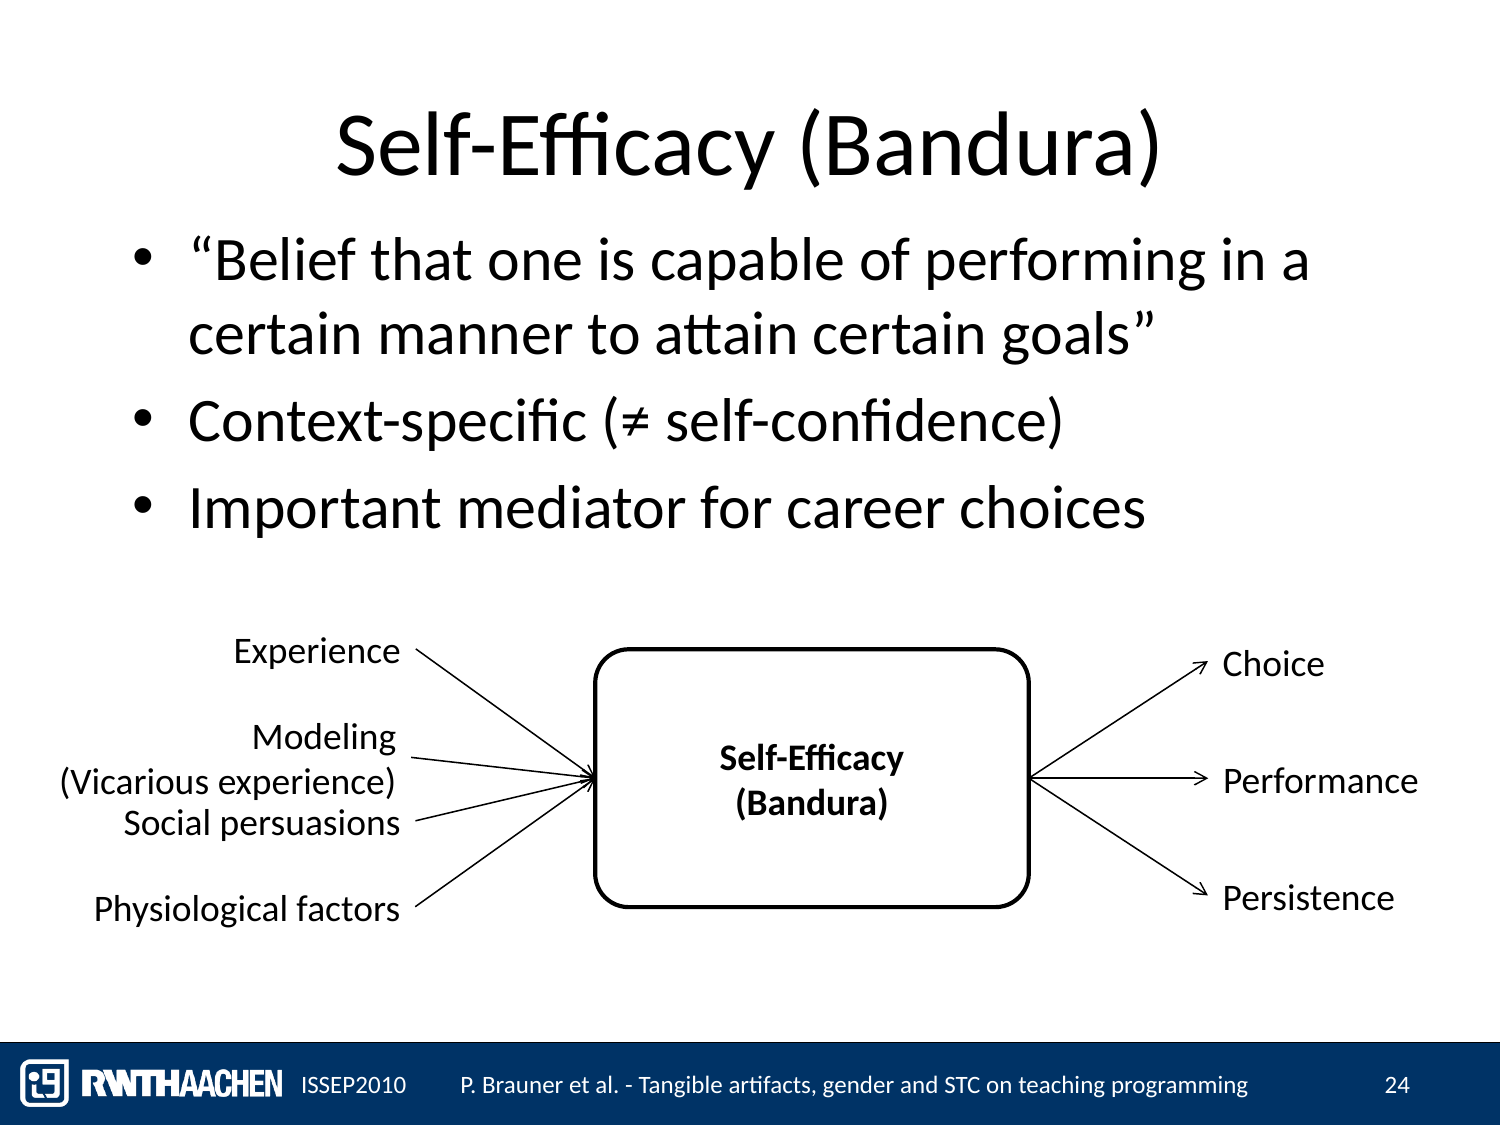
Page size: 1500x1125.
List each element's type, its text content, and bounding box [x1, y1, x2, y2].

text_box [422, 649, 1201, 920]
slide_number ISSEP2010 [285, 1053, 445, 1114]
title Self-Efficacy (Bandura) [75, 45, 1425, 233]
slide_number 24 [1266, 1053, 1425, 1114]
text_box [1206, 630, 1436, 927]
picture [20, 1059, 69, 1107]
footer P. Brauner et al. - Tangible artifacts, gender and STC on teaching programming [445, 1053, 1266, 1114]
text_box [37, 618, 418, 938]
text_box “Belief that one is capable of performing in a certain manner to attain certain goals” Context-specific (≠ self-confidence) Important mediator for career choices [117, 210, 1468, 551]
picture [82, 1069, 282, 1097]
